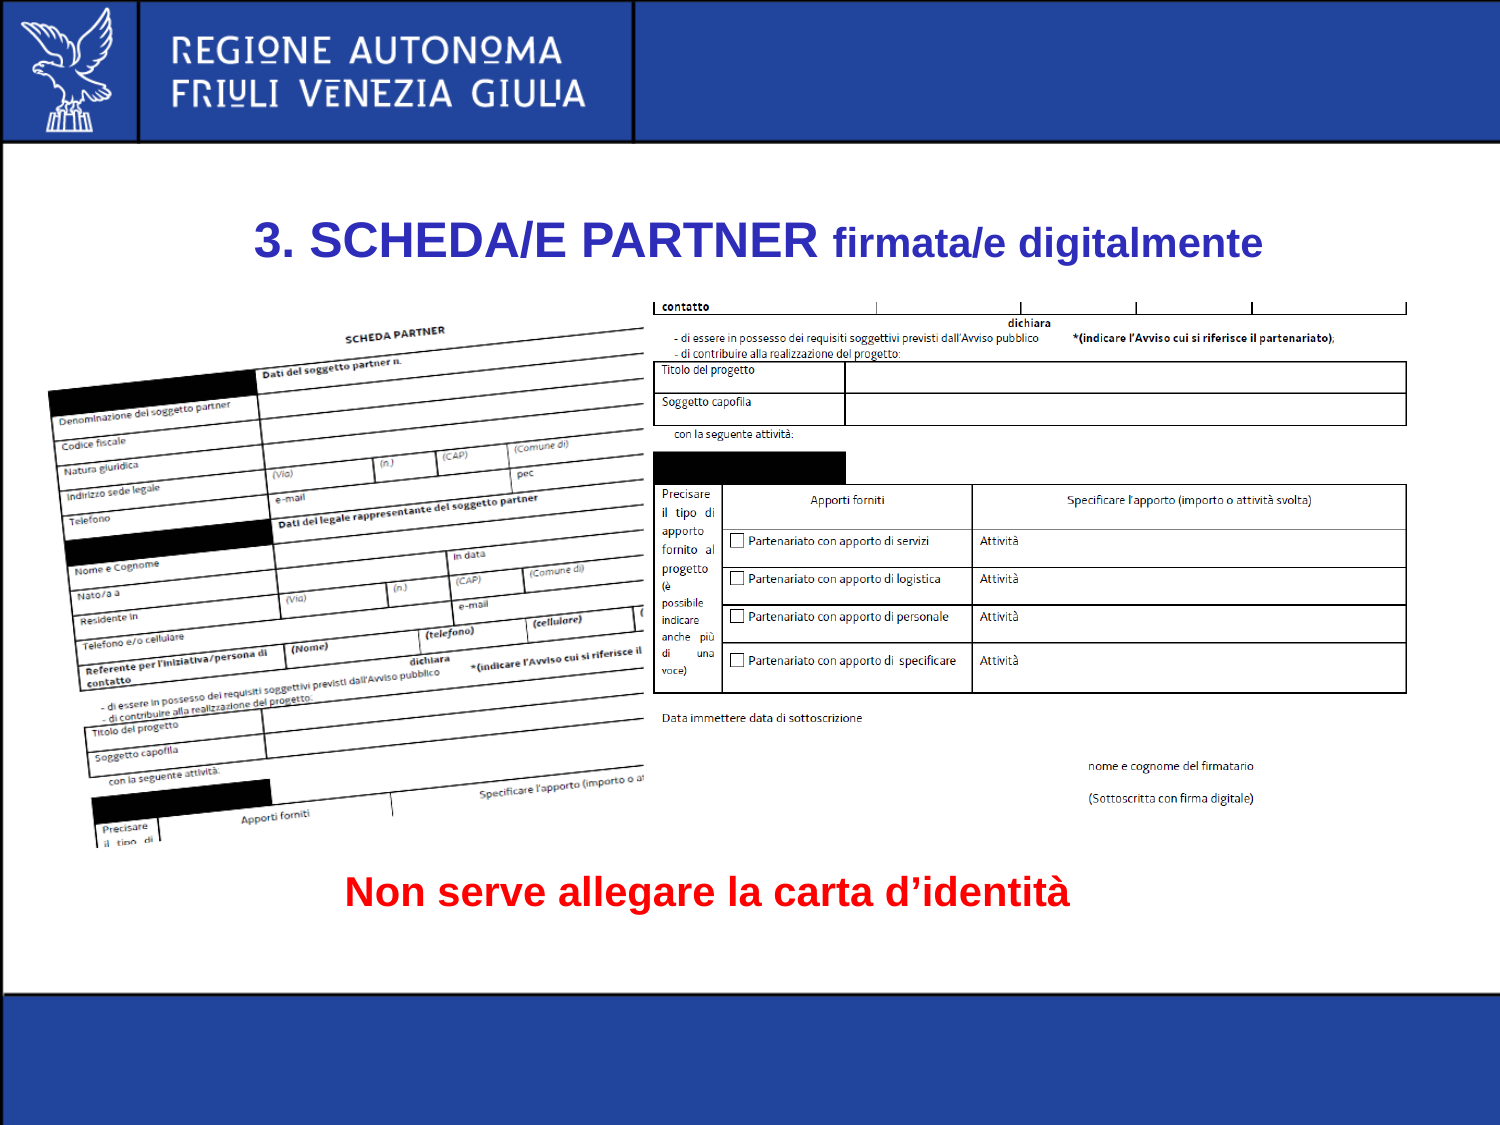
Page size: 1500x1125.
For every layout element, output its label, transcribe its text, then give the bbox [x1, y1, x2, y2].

title 3. SCHEDA/E PARTNER firmata/e digitalmente [17, 172, 1500, 303]
picture [0, 0, 1500, 1125]
text_box Non serve allegare la carta d’identità [147, 857, 1187, 923]
